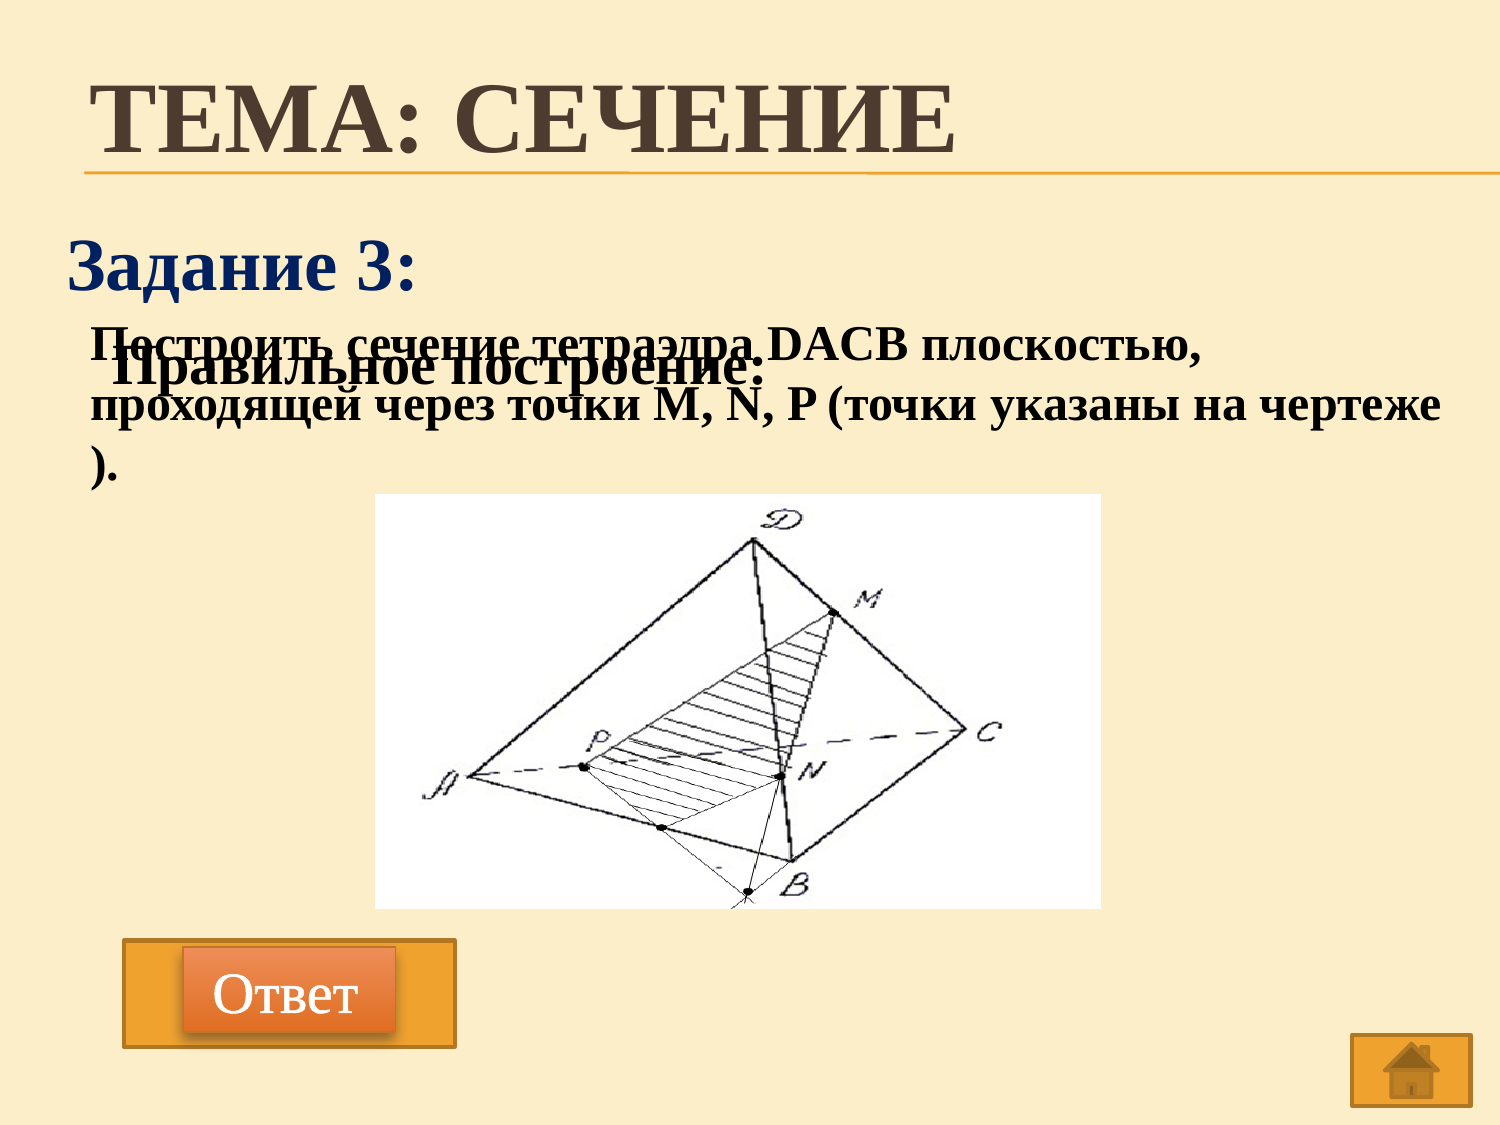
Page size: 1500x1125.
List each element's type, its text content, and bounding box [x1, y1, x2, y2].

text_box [123, 940, 455, 1048]
text_box [1350, 1033, 1473, 1108]
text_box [97, 318, 1102, 909]
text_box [75, 303, 1499, 910]
list Задание 3: [51, 208, 1477, 315]
title Тема: Сечение [75, 42, 1500, 181]
